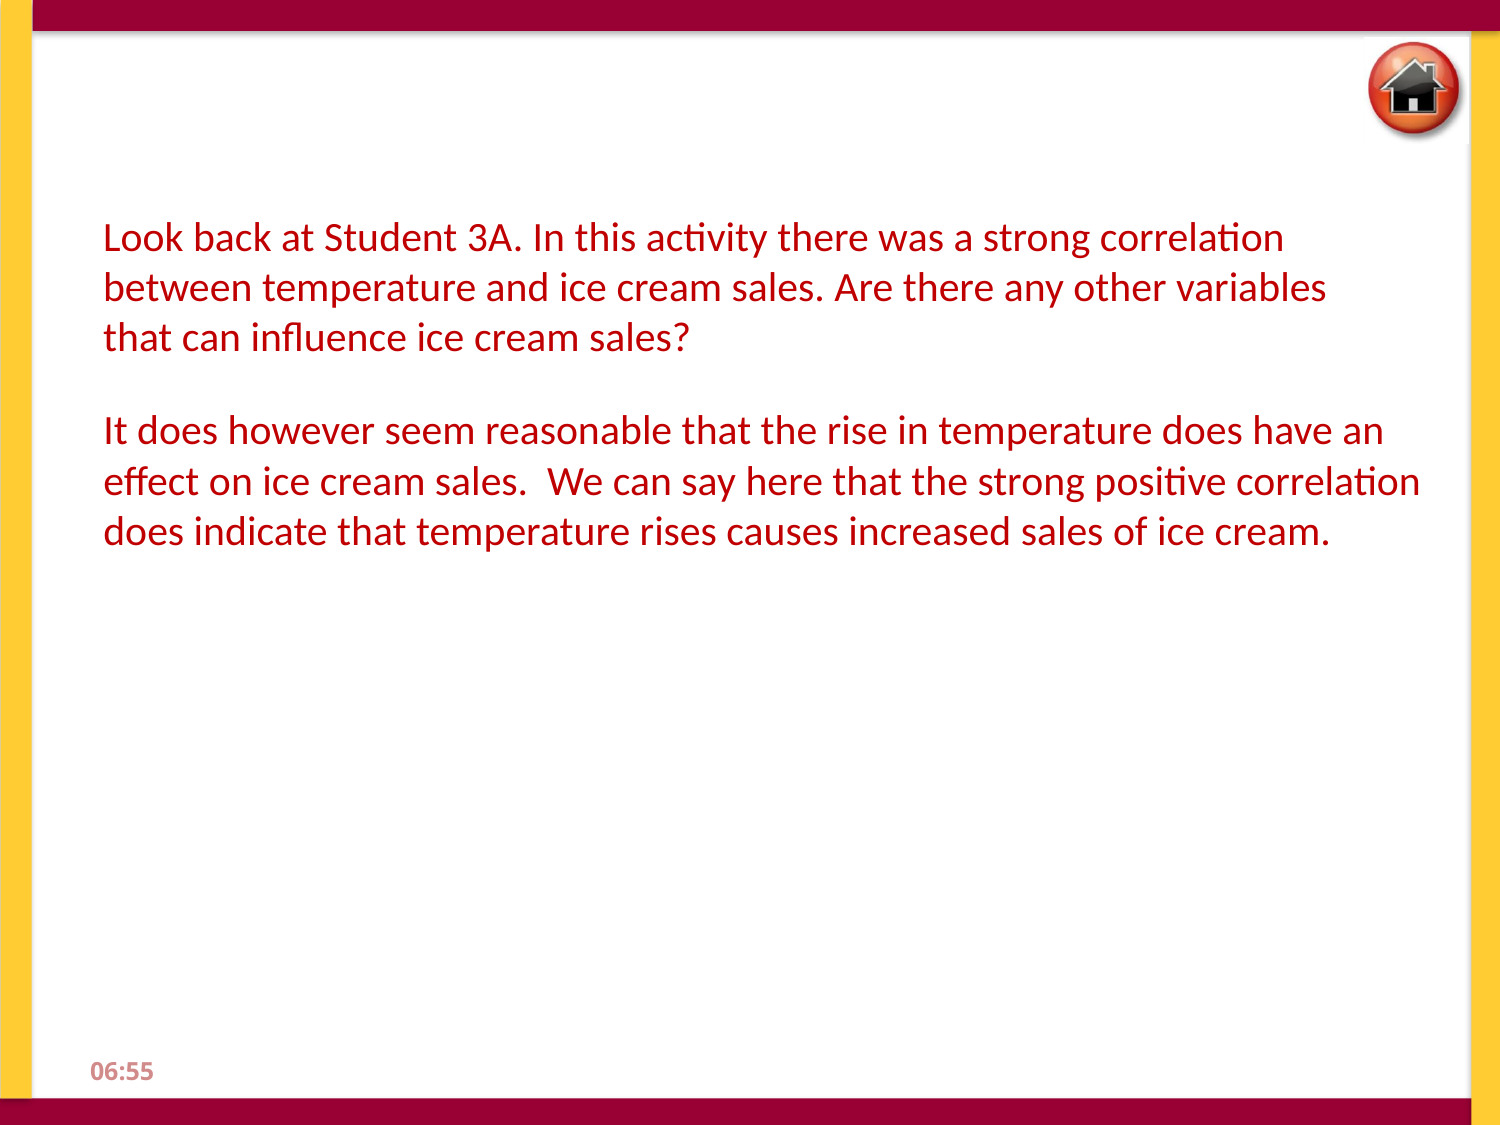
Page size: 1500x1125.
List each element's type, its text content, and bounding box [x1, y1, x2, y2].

text_box It does however seem reasonable that the rise in temperature does have an effect on ice cream sales. We can say here that the strong positive correlation does indicate that temperature rises causes increased sales of ice cream. [88, 395, 1500, 561]
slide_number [75, 1042, 425, 1103]
picture [1364, 37, 1469, 144]
text_box Look back at Student 3A. In this activity there was a strong correlation between temperature and ice cream sales. Are there any other variables that can influence ice cream sales? [88, 202, 1385, 368]
